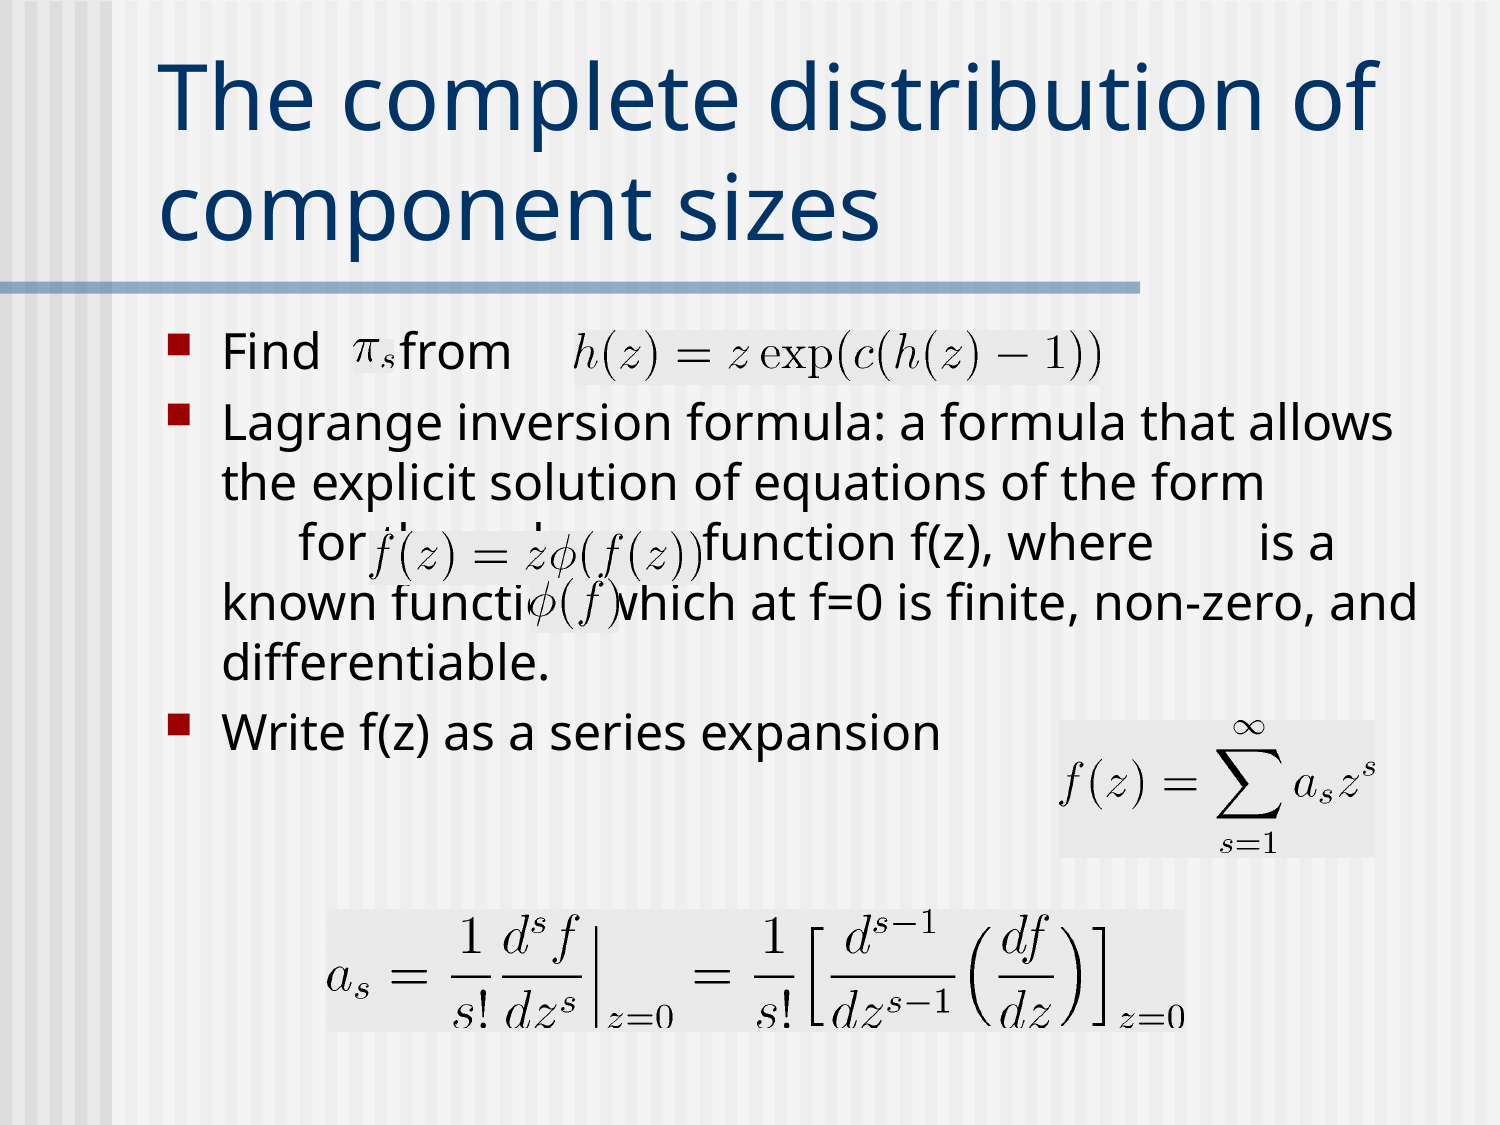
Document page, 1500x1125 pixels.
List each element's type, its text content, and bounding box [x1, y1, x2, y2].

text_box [351, 335, 396, 374]
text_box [324, 904, 1186, 1032]
list Find from Lagrange inversion formula: a formula that allows the explicit solution of equations of the form for the unknown function f(z), where is a known function which at f=0 is finite, non-zero, and differentiable. Write f(z) as a series expansion [149, 312, 1481, 1001]
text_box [1056, 715, 1377, 859]
title The complete distribution of component sizes [142, 28, 1483, 267]
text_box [528, 573, 621, 633]
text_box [366, 526, 703, 586]
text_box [572, 325, 1102, 385]
